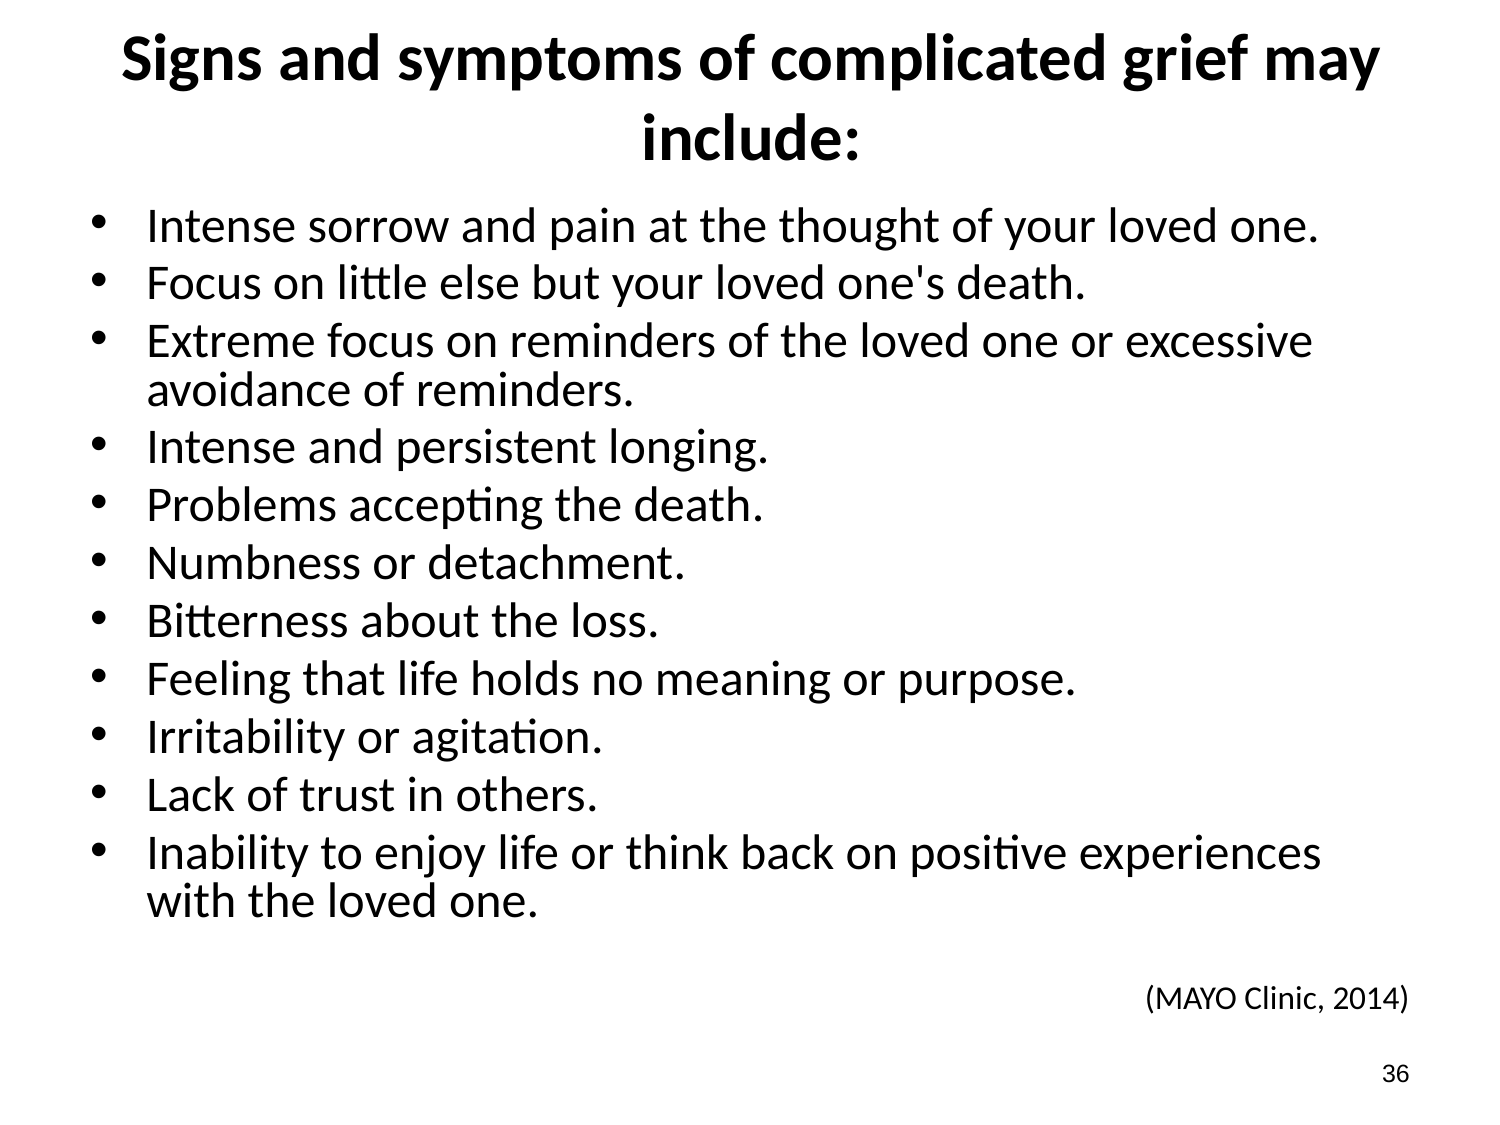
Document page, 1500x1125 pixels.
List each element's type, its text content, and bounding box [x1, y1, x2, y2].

list Intense sorrow and pain at the thought of your loved one. Focus on little else but your loved one's death. Extreme focus on reminders of the loved one or excessive avoidance of reminders. Intense and persistent longing. Problems accepting the death. Numbness or detachment. Bitterness about the loss. Feeling that life holds no meaning or purpose. Irritability or agitation. Lack of trust in others. Inability to enjoy life or think back on positive experiences with the loved one. (MAYO Clinic, 2014) [75, 196, 1425, 1024]
title Signs and symptoms of complicated grief may include: [76, 19, 1427, 169]
slide_number 35 [1074, 1042, 1425, 1103]
